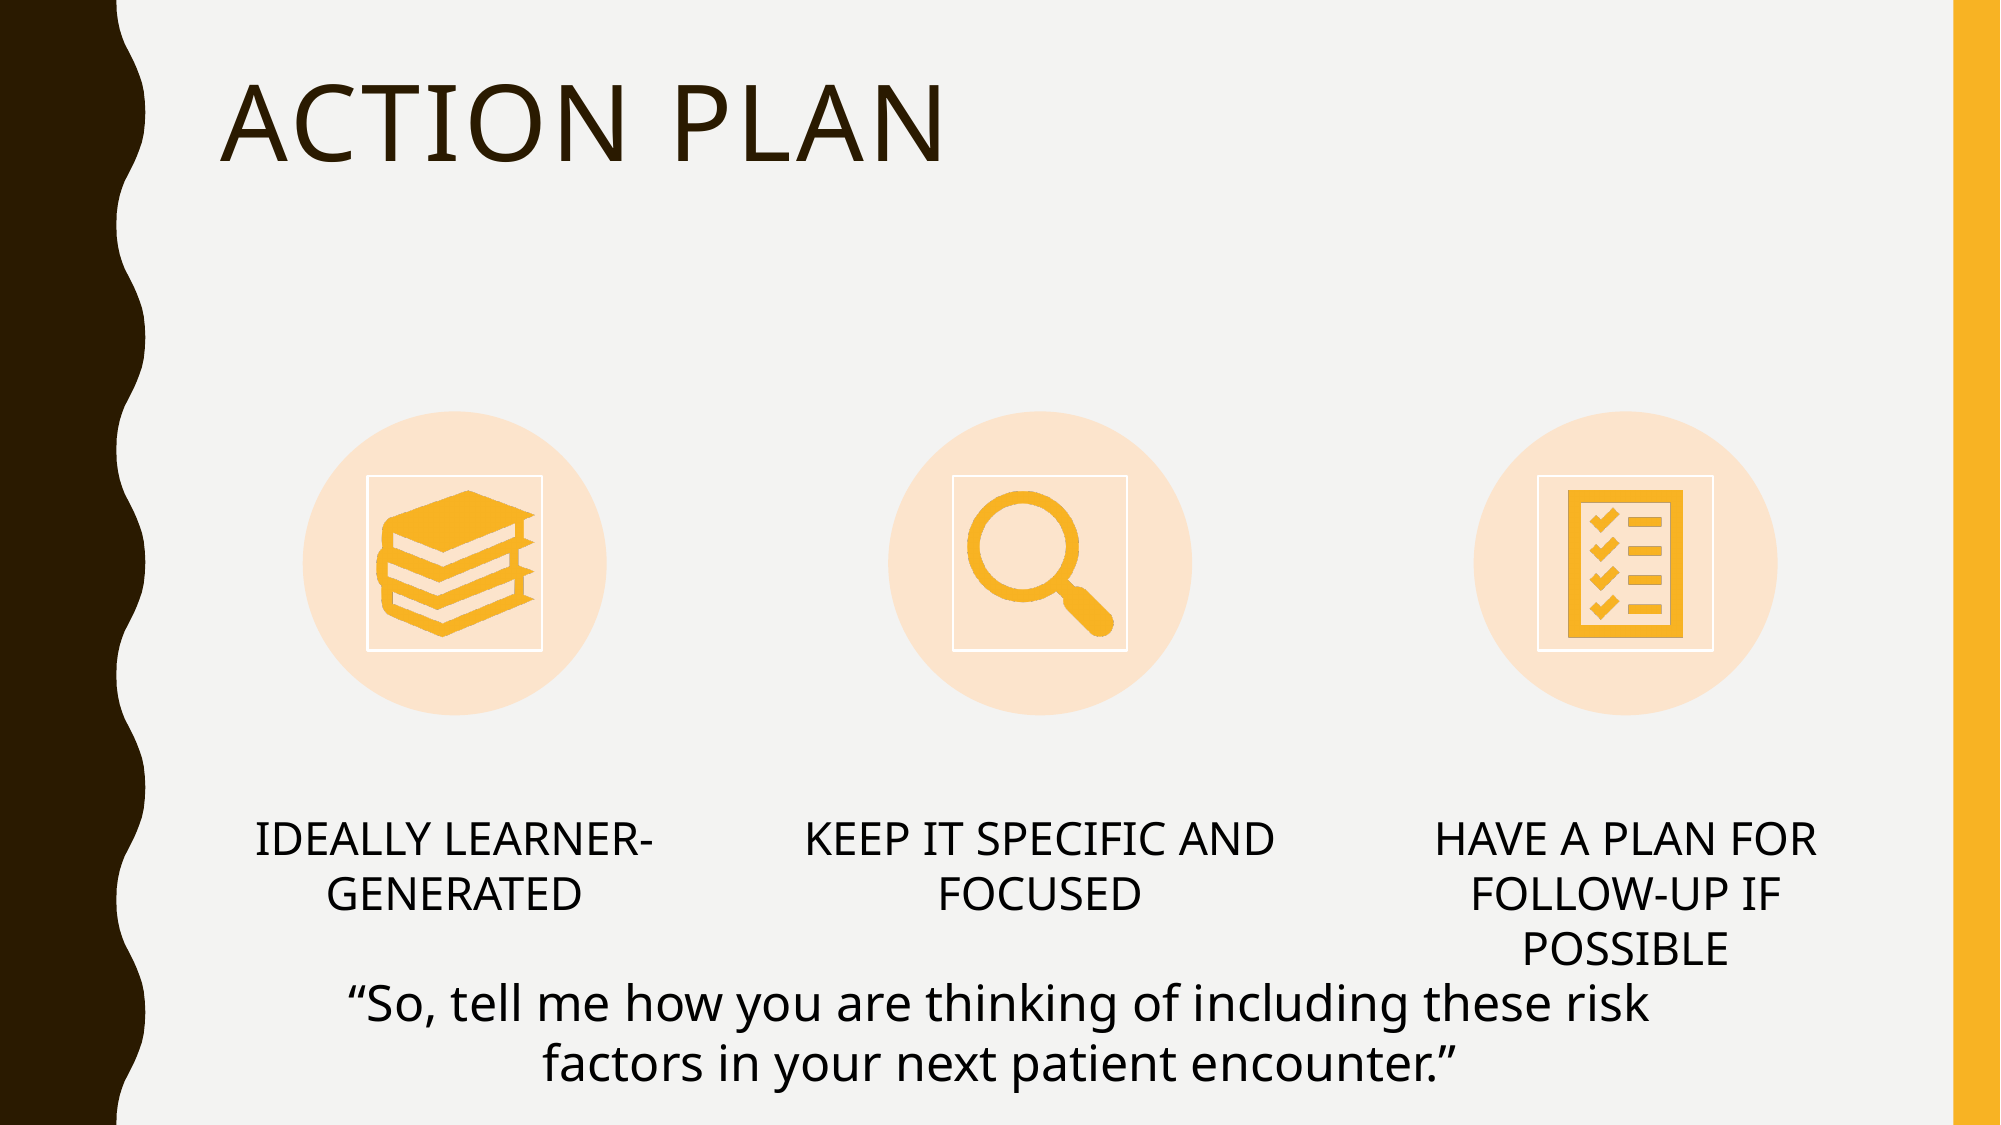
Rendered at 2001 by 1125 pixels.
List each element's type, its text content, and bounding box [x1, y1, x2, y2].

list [205, 374, 1875, 965]
text_box “So, tell me how you are thinking of including these risk factors in your next patient encounter.” [331, 965, 1669, 1099]
title Action Plan [205, 62, 1875, 308]
